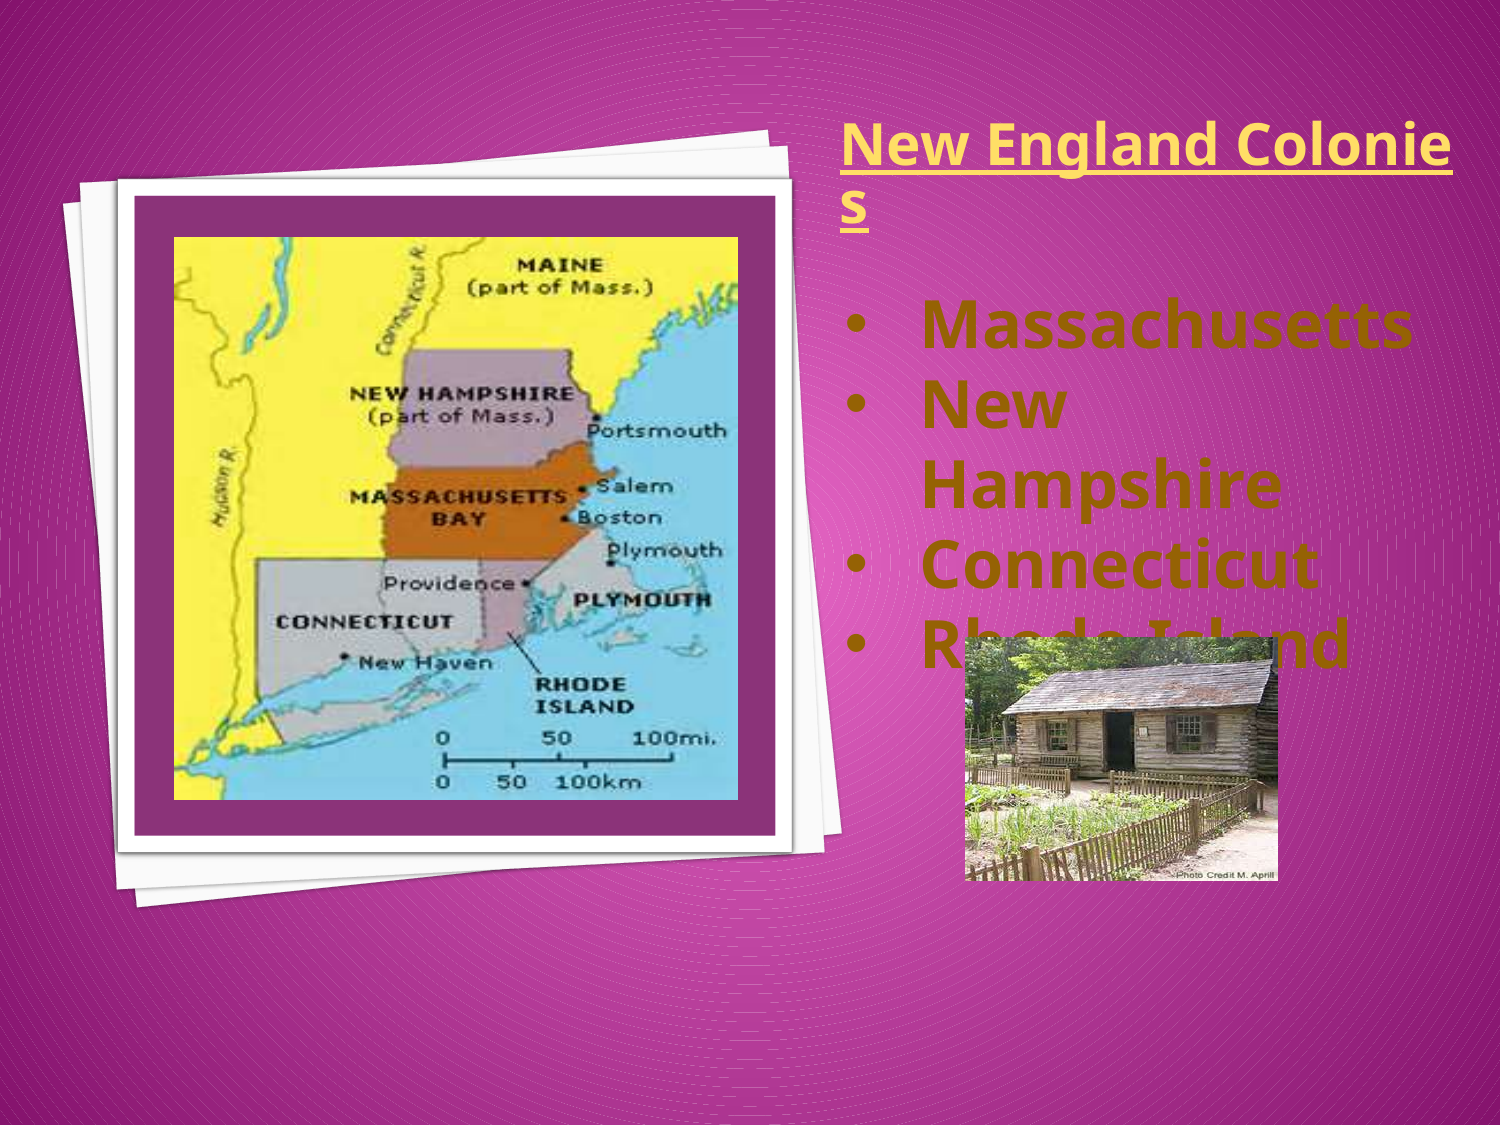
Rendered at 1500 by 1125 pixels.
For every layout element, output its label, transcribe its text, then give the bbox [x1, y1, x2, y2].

text_box New England Colonies [825, 99, 1475, 194]
picture [108, 170, 800, 862]
picture [964, 636, 1279, 881]
text_box Massachusetts New Hampshire Connecticut Rhode Island [829, 274, 1455, 690]
